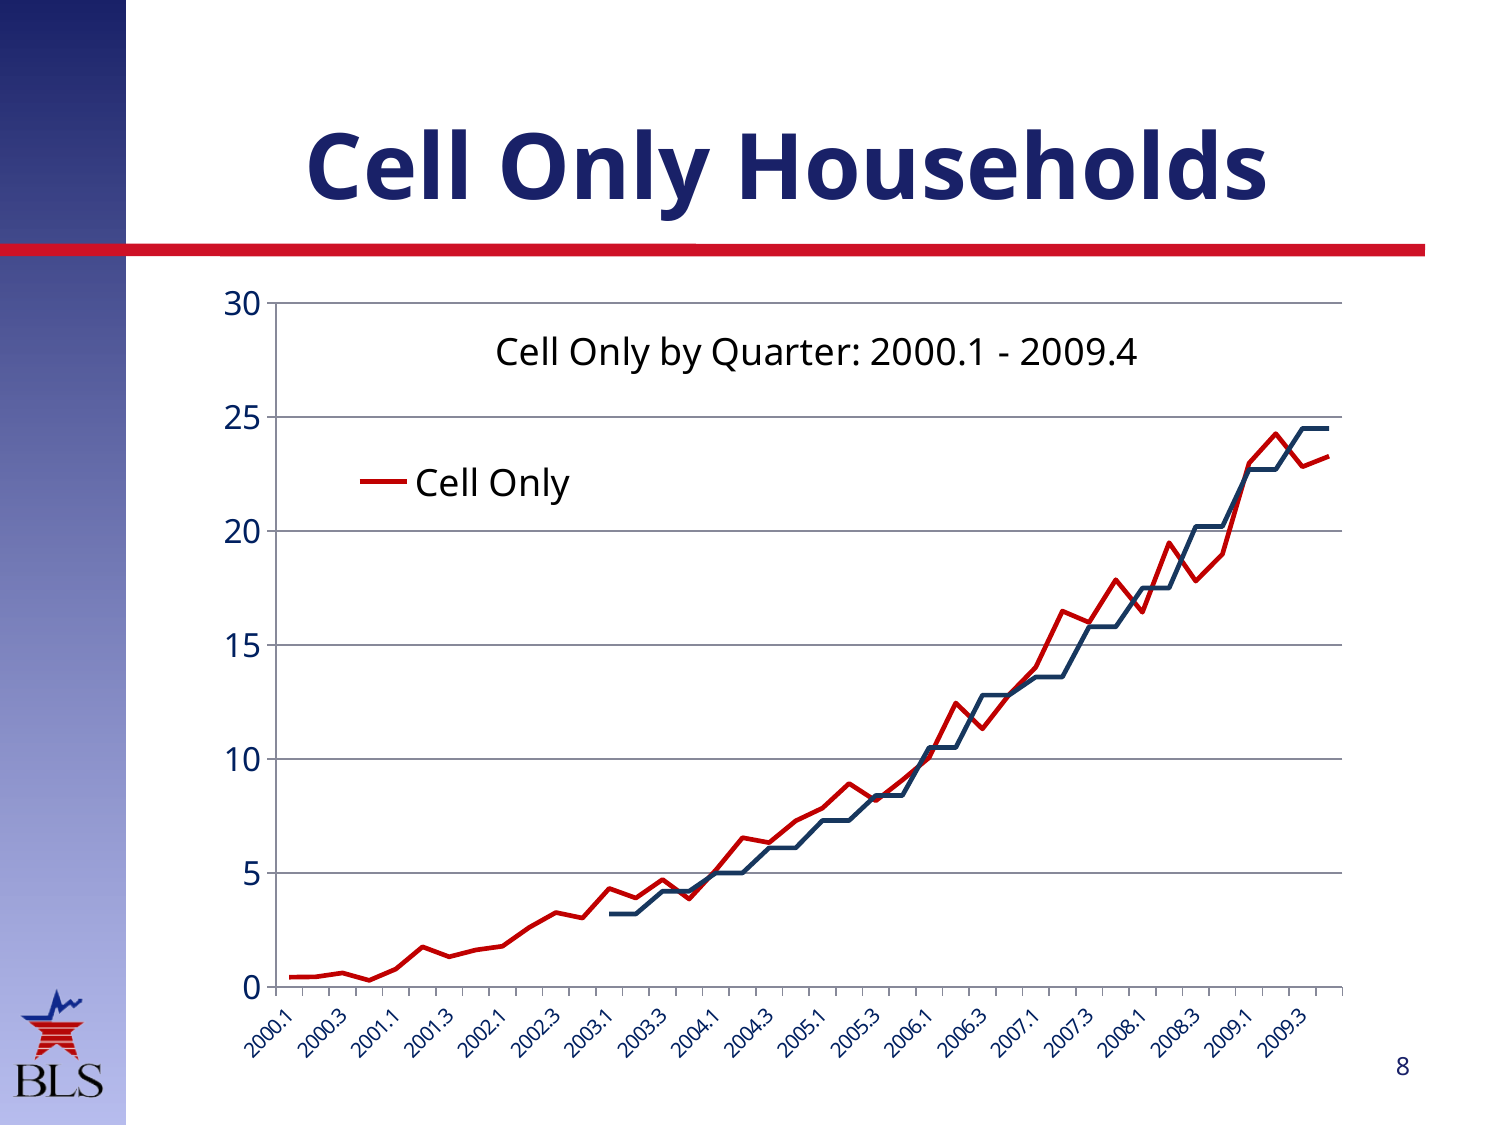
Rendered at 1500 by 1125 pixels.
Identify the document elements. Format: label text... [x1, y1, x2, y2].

slide_number 8 [1377, 1037, 1425, 1098]
chart [112, 278, 1376, 1093]
picture [0, 983, 118, 1125]
title Cell Only Households [149, 44, 1426, 226]
